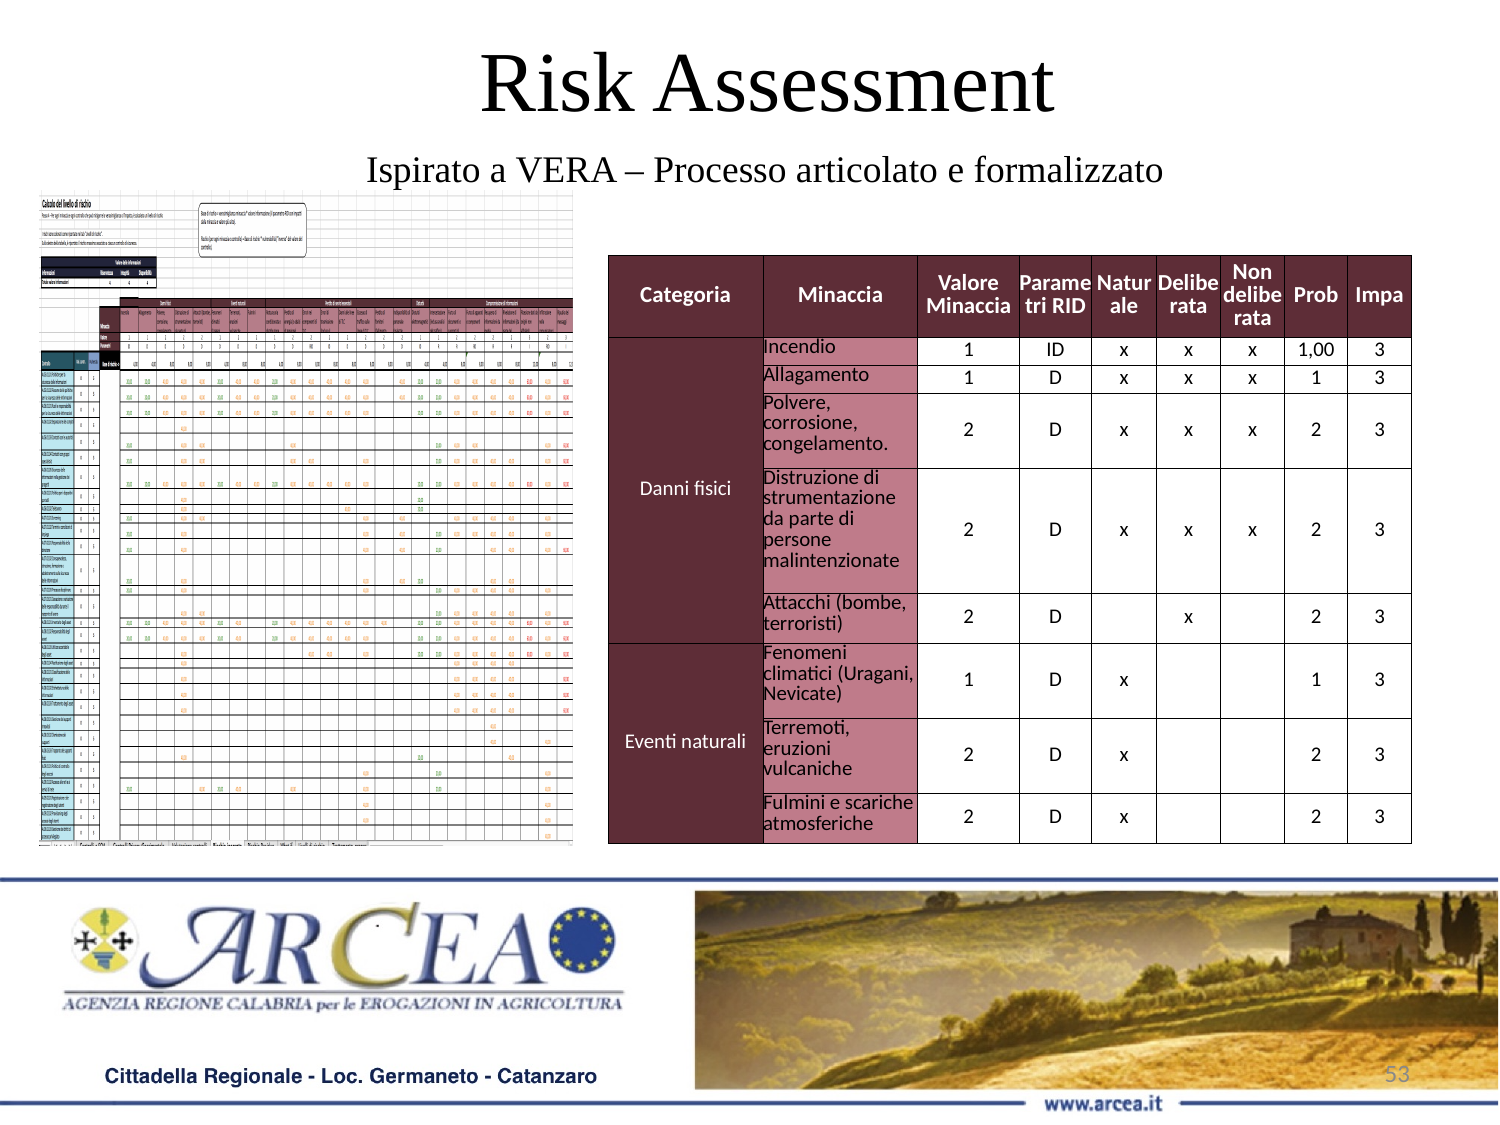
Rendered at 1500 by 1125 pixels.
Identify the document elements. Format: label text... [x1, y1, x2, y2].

table_cell [1221, 794, 1284, 843]
text_box Ispirato a VERA – Processo articolato e formalizzato [351, 137, 1180, 197]
table_cell D [1020, 719, 1091, 793]
table_cell 2 [918, 469, 1019, 593]
table_cell [1157, 794, 1220, 843]
table_cell x [1221, 469, 1284, 593]
text_box Risk Assessment [53, 19, 1483, 137]
table_cell 2 [1285, 469, 1347, 593]
table_cell [1157, 644, 1220, 718]
table_cell x [1092, 719, 1156, 793]
table_header Minaccia [764, 256, 917, 337]
table_cell Polvere, corrosione, congelamento. [764, 394, 917, 468]
table_header Naturale [1092, 256, 1156, 337]
table_cell 1 [1285, 366, 1347, 393]
table_cell 2 [1285, 794, 1347, 843]
table_cell x [1157, 338, 1220, 365]
table_cell x [1157, 366, 1220, 393]
table_header Parametri RID [1020, 256, 1091, 337]
table_cell 1 [918, 644, 1019, 718]
table_cell Allagamento [764, 366, 917, 393]
table_cell 3 [1348, 794, 1411, 843]
table_cell [1092, 594, 1156, 643]
table_cell 2 [918, 394, 1019, 468]
table_cell D [1020, 644, 1091, 718]
table_header Valore Minaccia [918, 256, 1019, 337]
table_header Categoria [609, 256, 763, 337]
table_cell Attacchi (bombe, terroristi) [764, 594, 917, 643]
table_cell x [1092, 794, 1156, 843]
table_cell D [1020, 594, 1091, 643]
table_cell 1 [918, 338, 1019, 365]
table_cell 3 [1348, 366, 1411, 393]
table_cell 1 [918, 366, 1019, 393]
table_cell 2 [1285, 394, 1347, 468]
table_cell D [1020, 366, 1091, 393]
table_cell x [1092, 644, 1156, 718]
table_cell D [1020, 394, 1091, 468]
table_cell Terremoti, eruzioni vulcaniche [764, 719, 917, 793]
table_cell 2 [1285, 594, 1347, 643]
table_cell x [1221, 366, 1284, 393]
table_cell 3 [1348, 394, 1411, 468]
table_cell Danni fisici [609, 338, 763, 643]
table_cell Fenomeni climatici (Uragani, Nevicate) [764, 644, 917, 718]
table_cell x [1157, 594, 1220, 643]
table_header Non deliberata [1221, 256, 1284, 337]
table_cell ID [1020, 338, 1091, 365]
table_cell D [1020, 794, 1091, 843]
slide_number 53 [1074, 1042, 1425, 1103]
table_cell Eventi naturali [609, 644, 763, 843]
table_cell 1,00 [1285, 338, 1347, 365]
table_cell 3 [1348, 469, 1411, 593]
table_cell x [1221, 394, 1284, 468]
table_cell [1221, 719, 1284, 793]
table_header Impa [1348, 256, 1411, 337]
table_cell 3 [1348, 644, 1411, 718]
table_cell 3 [1348, 719, 1411, 793]
table_header Deliberata [1157, 256, 1220, 337]
table_cell [1221, 644, 1284, 718]
table_header Prob [1285, 256, 1347, 337]
table_cell 1 [1285, 644, 1347, 718]
table_cell 2 [918, 719, 1019, 793]
table_cell x [1092, 366, 1156, 393]
table_cell x [1221, 338, 1284, 365]
table_cell x [1092, 394, 1156, 468]
table_cell 2 [1285, 719, 1347, 793]
table_cell 2 [918, 794, 1019, 843]
table_cell 3 [1348, 594, 1411, 643]
table_cell x [1092, 338, 1156, 365]
picture [38, 190, 574, 846]
table_cell x [1157, 469, 1220, 593]
table_cell x [1157, 394, 1220, 468]
table_cell [1221, 594, 1284, 643]
picture [0, 871, 1499, 1125]
table_cell 2 [918, 594, 1019, 643]
table_cell 3 [1348, 338, 1411, 365]
table_cell Distruzione di strumentazione da parte di persone malintenzionate [764, 469, 917, 593]
table_cell Incendio [764, 338, 917, 365]
table_cell x [1092, 469, 1156, 593]
table_cell D [1020, 469, 1091, 593]
table_cell [1157, 719, 1220, 793]
table_cell Fulmini e scariche atmosferiche [764, 794, 917, 843]
